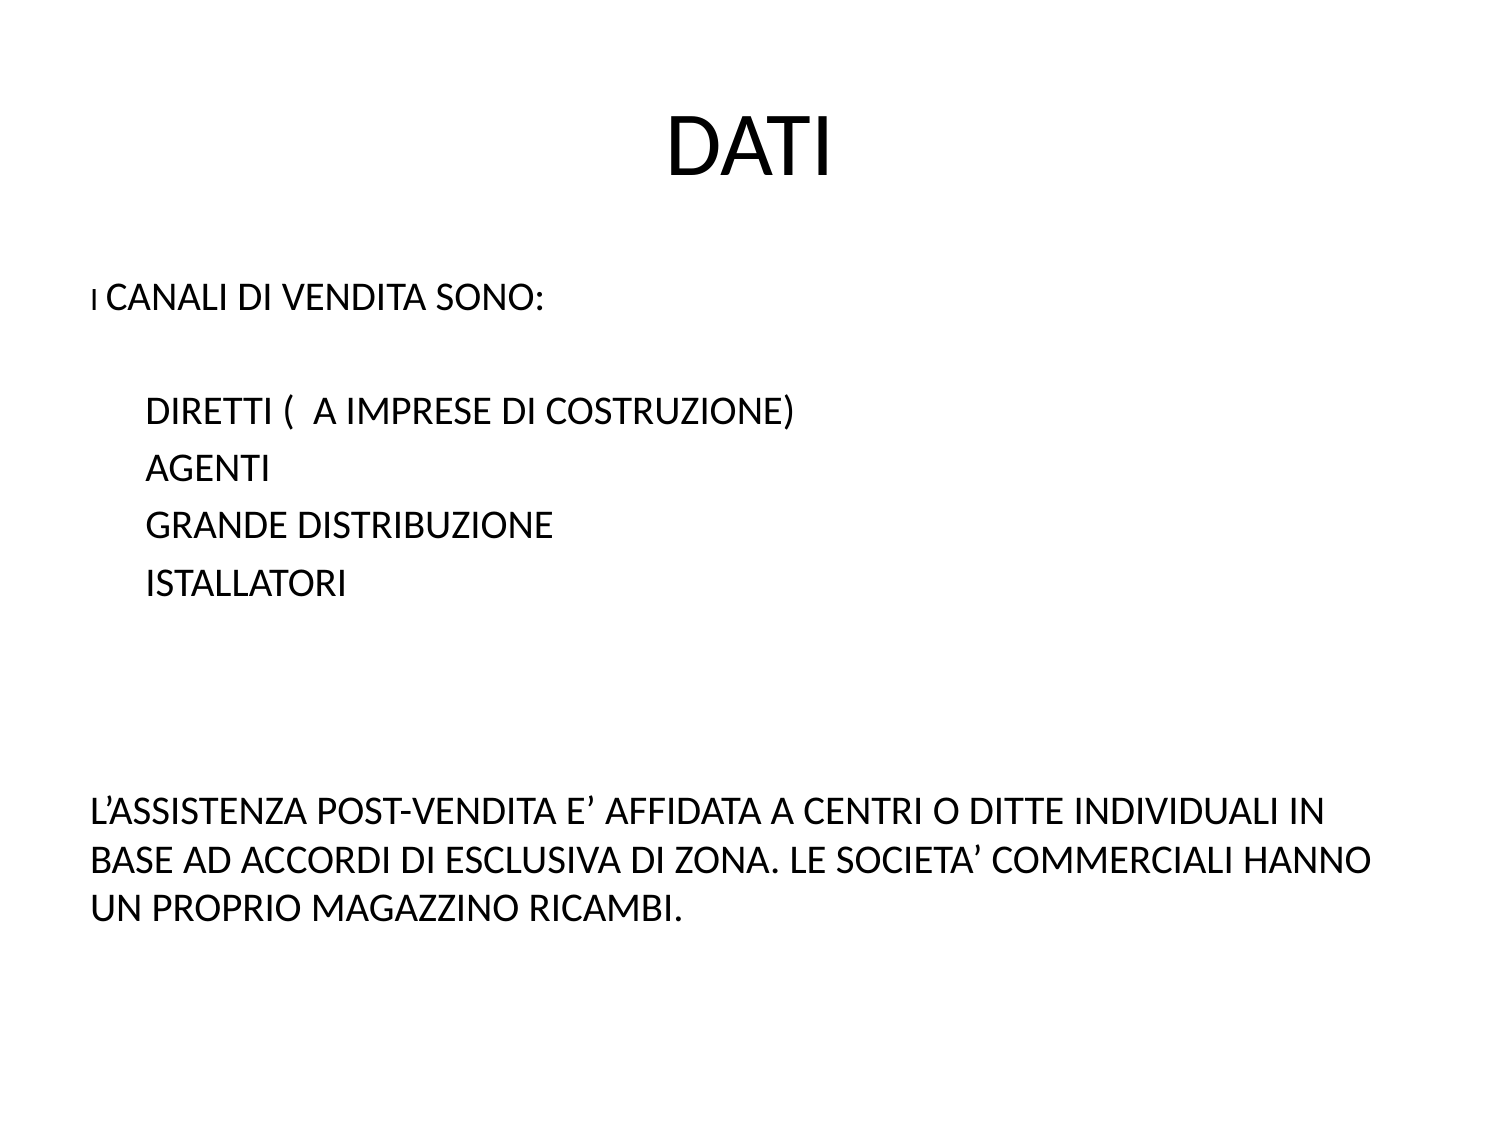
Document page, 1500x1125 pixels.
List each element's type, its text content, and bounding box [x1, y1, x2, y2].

list I CANALI DI VENDITA SONO: DIRETTI ( A IMPRESE DI COSTRUZIONE) AGENTI GRANDE DISTRIBUZIONE ISTALLATORI L’ASSISTENZA POST-VENDITA E’ AFFIDATA A CENTRI O DITTE INDIVIDUALI IN BASE AD ACCORDI DI ESCLUSIVA DI ZONA. LE SOCIETA’ COMMERCIALI HANNO UN PROPRIO MAGAZZINO RICAMBI. [75, 262, 1425, 1005]
title DATI [75, 45, 1425, 233]
